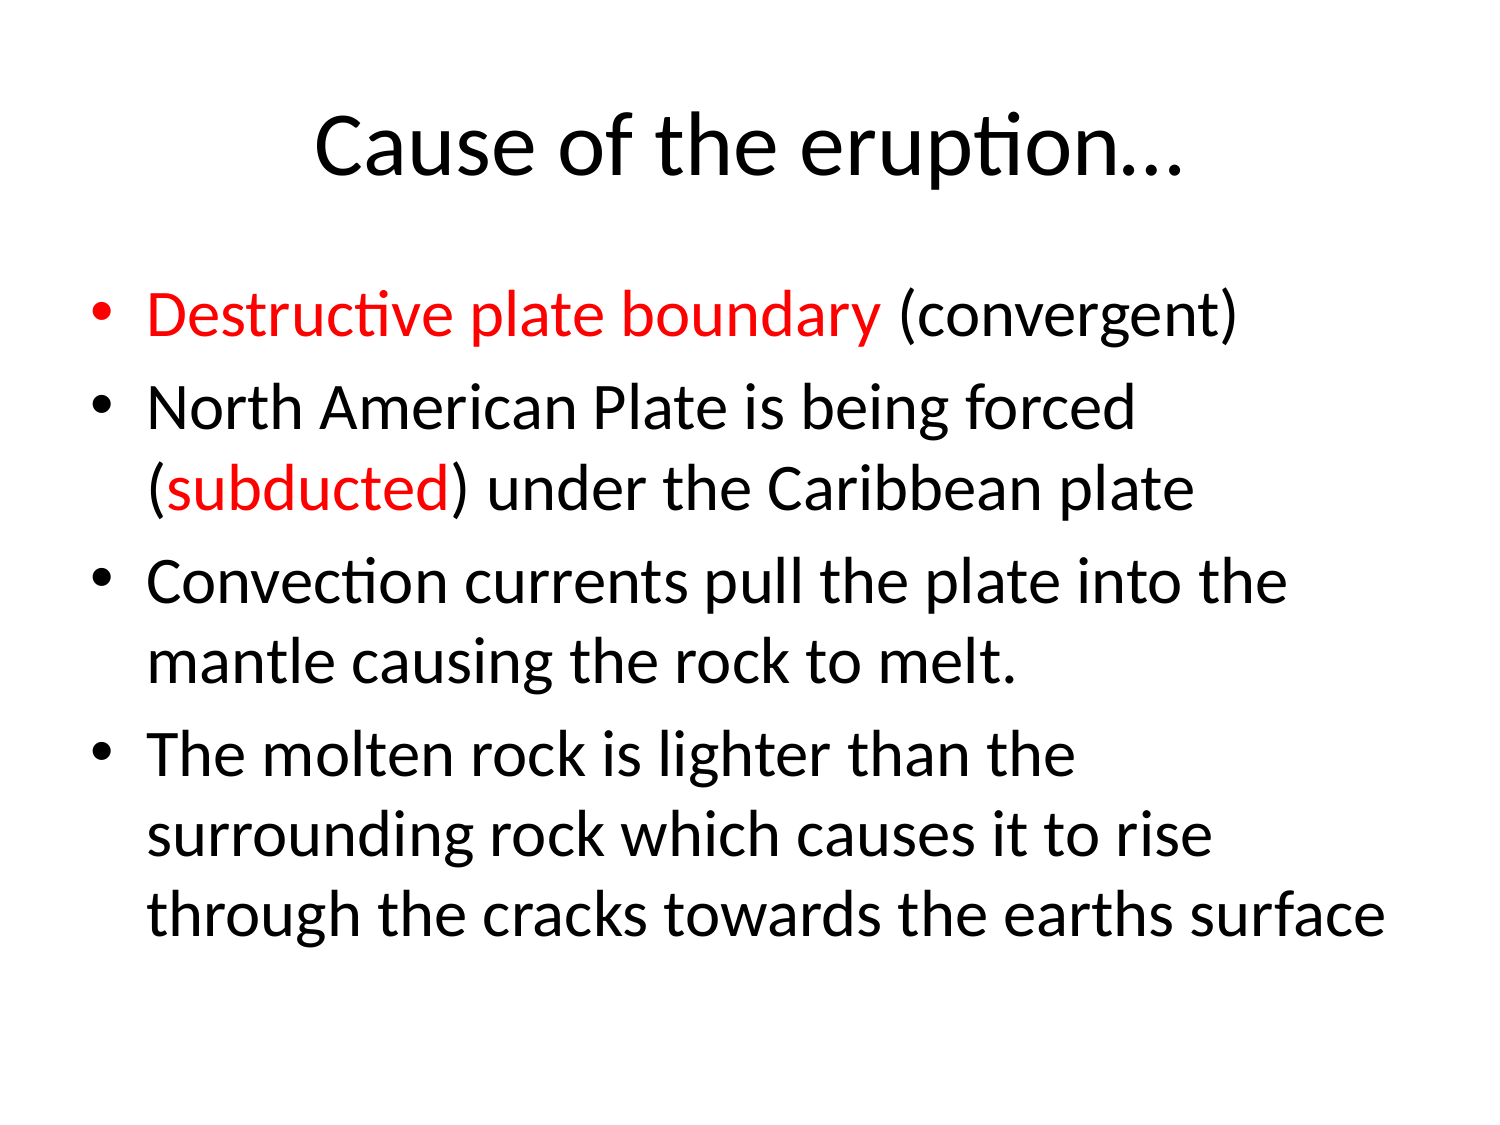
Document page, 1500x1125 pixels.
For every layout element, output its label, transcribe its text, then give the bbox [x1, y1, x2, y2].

list Destructive plate boundary (convergent) North American Plate is being forced (subducted) under the Caribbean plate Convection currents pull the plate into the mantle causing the rock to melt. The molten rock is lighter than the surrounding rock which causes it to rise through the cracks towards the earths surface [75, 262, 1425, 1005]
title Cause of the eruption… [75, 45, 1425, 233]
